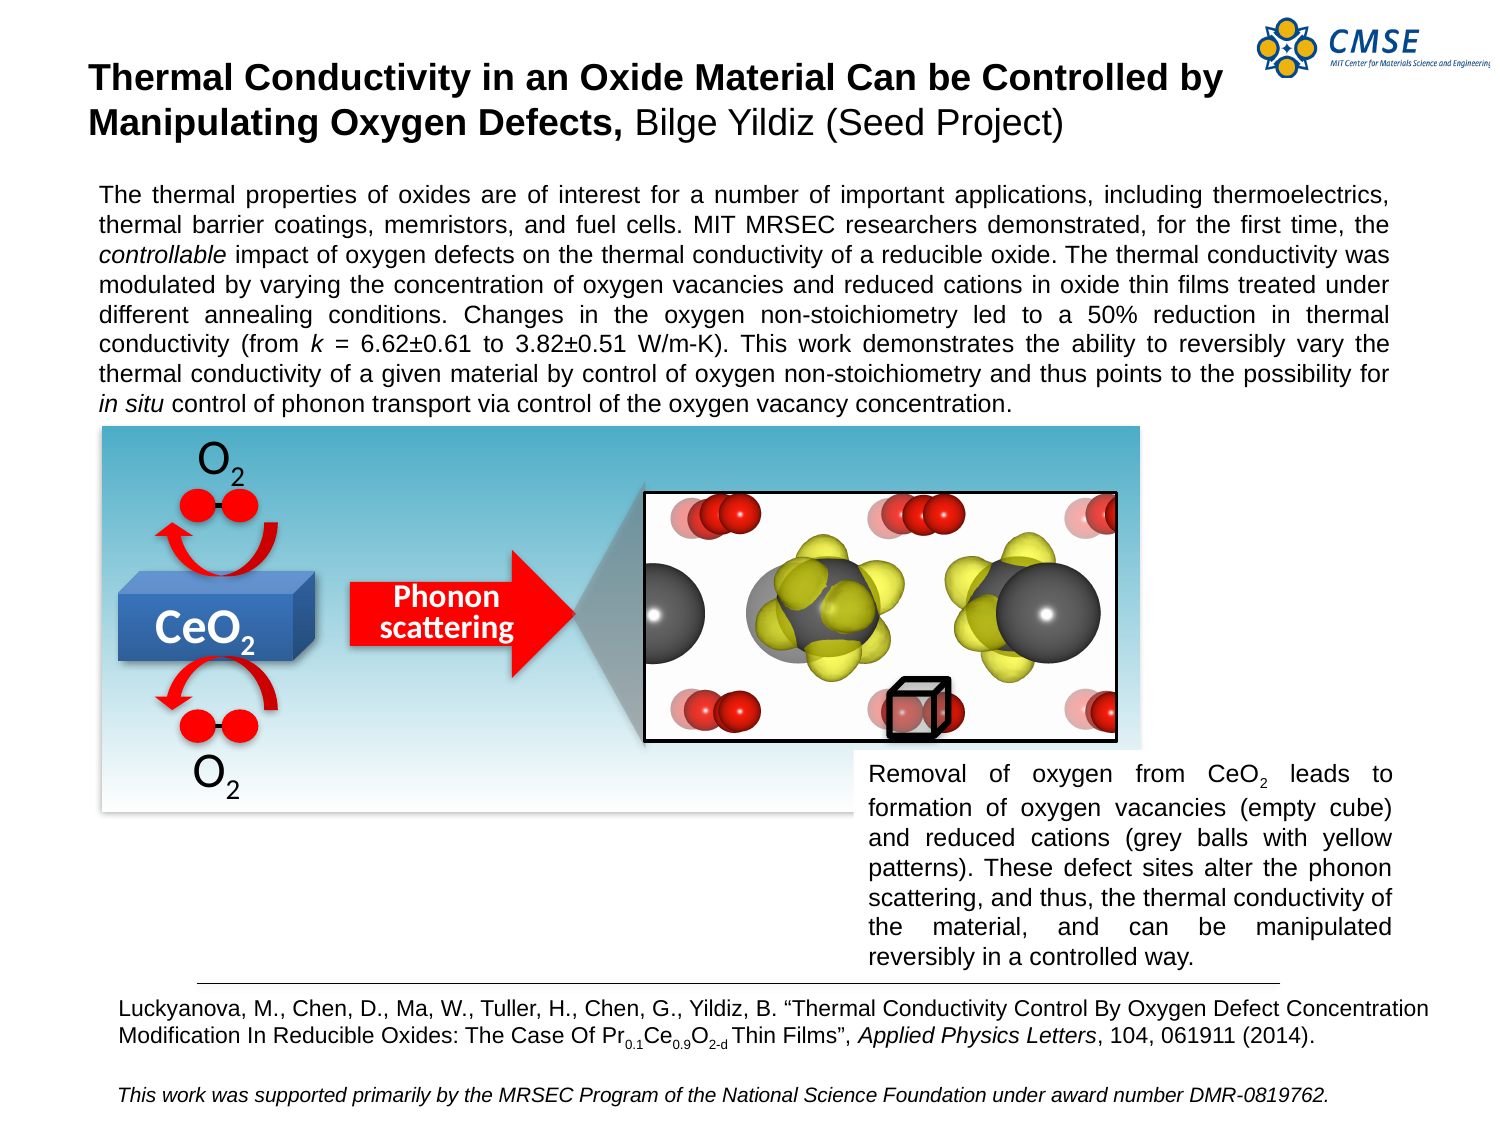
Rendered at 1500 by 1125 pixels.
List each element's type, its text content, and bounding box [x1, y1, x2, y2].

text_box Thermal Conductivity in an Oxide Material Can be Controlled by Manipulating Oxygen Defects, Bilge Yildiz (Seed Project) [73, 46, 1438, 151]
text_box This work was supported primarily by the MRSEC Program of the National Science Foundation under award number DMR-0819762. [28, 1074, 1419, 1115]
text_box Removal of oxygen from CeO2 leads to formation of oxygen vacancies (empty cube) and reduced cations (grey balls with yellow patterns). These defect sites alter the phonon scattering, and thus, the thermal conductivity of the material, and can be manipulated reversibly in a controlled way. [851, 748, 1410, 980]
picture [1256, 17, 1491, 78]
text_box Luckyanova, M., Chen, D., Ma, W., Tuller, H., Chen, G., Yildiz, B. “Thermal Conductivity Control By Oxygen Defect Concentration Modification In Reducible Oxides: The Case Of Pr0.1Ce0.9O2-d Thin Films”, Applied Physics Letters, 104, 061911 (2014). [103, 985, 1473, 1060]
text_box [101, 416, 1141, 812]
text_box The thermal properties of oxides are of interest for a number of important applications, including thermoelectrics, thermal barrier coatings, memristors, and fuel cells. MIT MRSEC researchers demonstrated, for the first time, the controllable impact of oxygen defects on the thermal conductivity of a reducible oxide. The thermal conductivity was modulated by varying the concentration of oxygen vacancies and reduced cations in oxide thin films treated under different annealing conditions. Changes in the oxygen non-stoichiometry led to a 50% reduction in thermal conductivity (from k = 6.62±0.61 to 3.82±0.51 W/m-K). This work demonstrates the ability to reversibly vary the thermal conductivity of a given material by control of oxygen non-stoichiometry and thus points to the possibility for in situ control of phonon transport via control of the oxygen vacancy concentration. [84, 170, 1408, 426]
